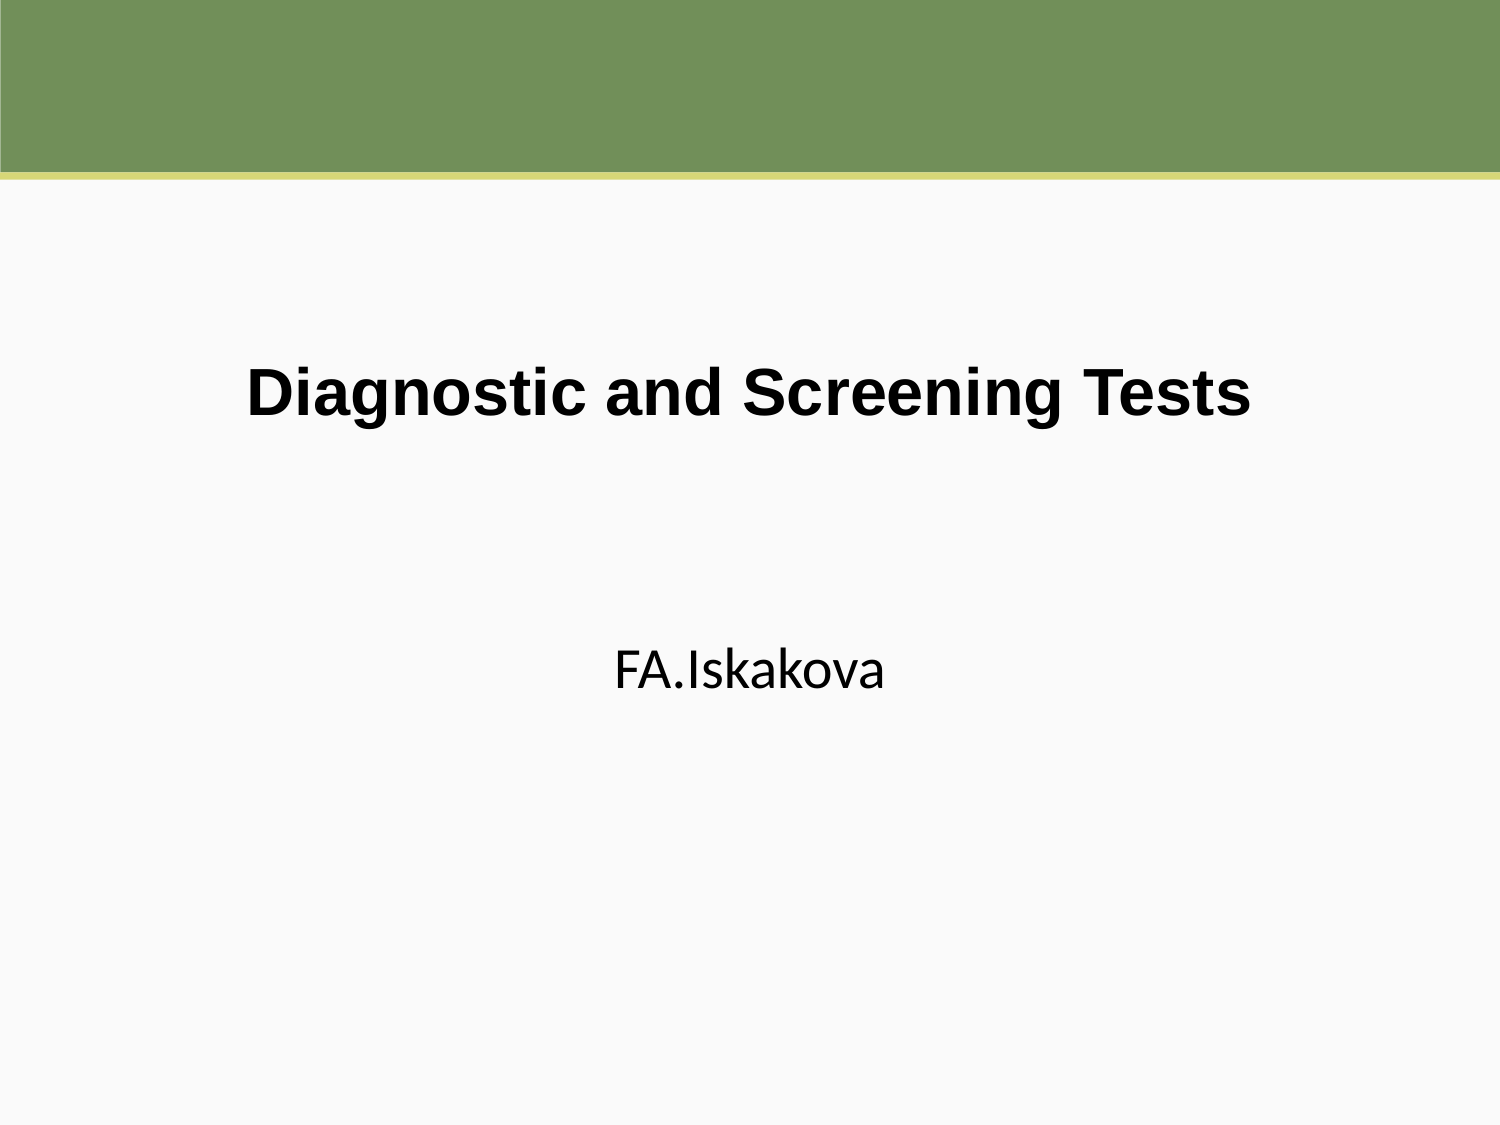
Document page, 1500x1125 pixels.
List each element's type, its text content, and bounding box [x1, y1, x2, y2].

title Diagnostic and Screening Tests [112, 348, 1388, 430]
subtitle FA.Iskakova [225, 630, 1275, 701]
